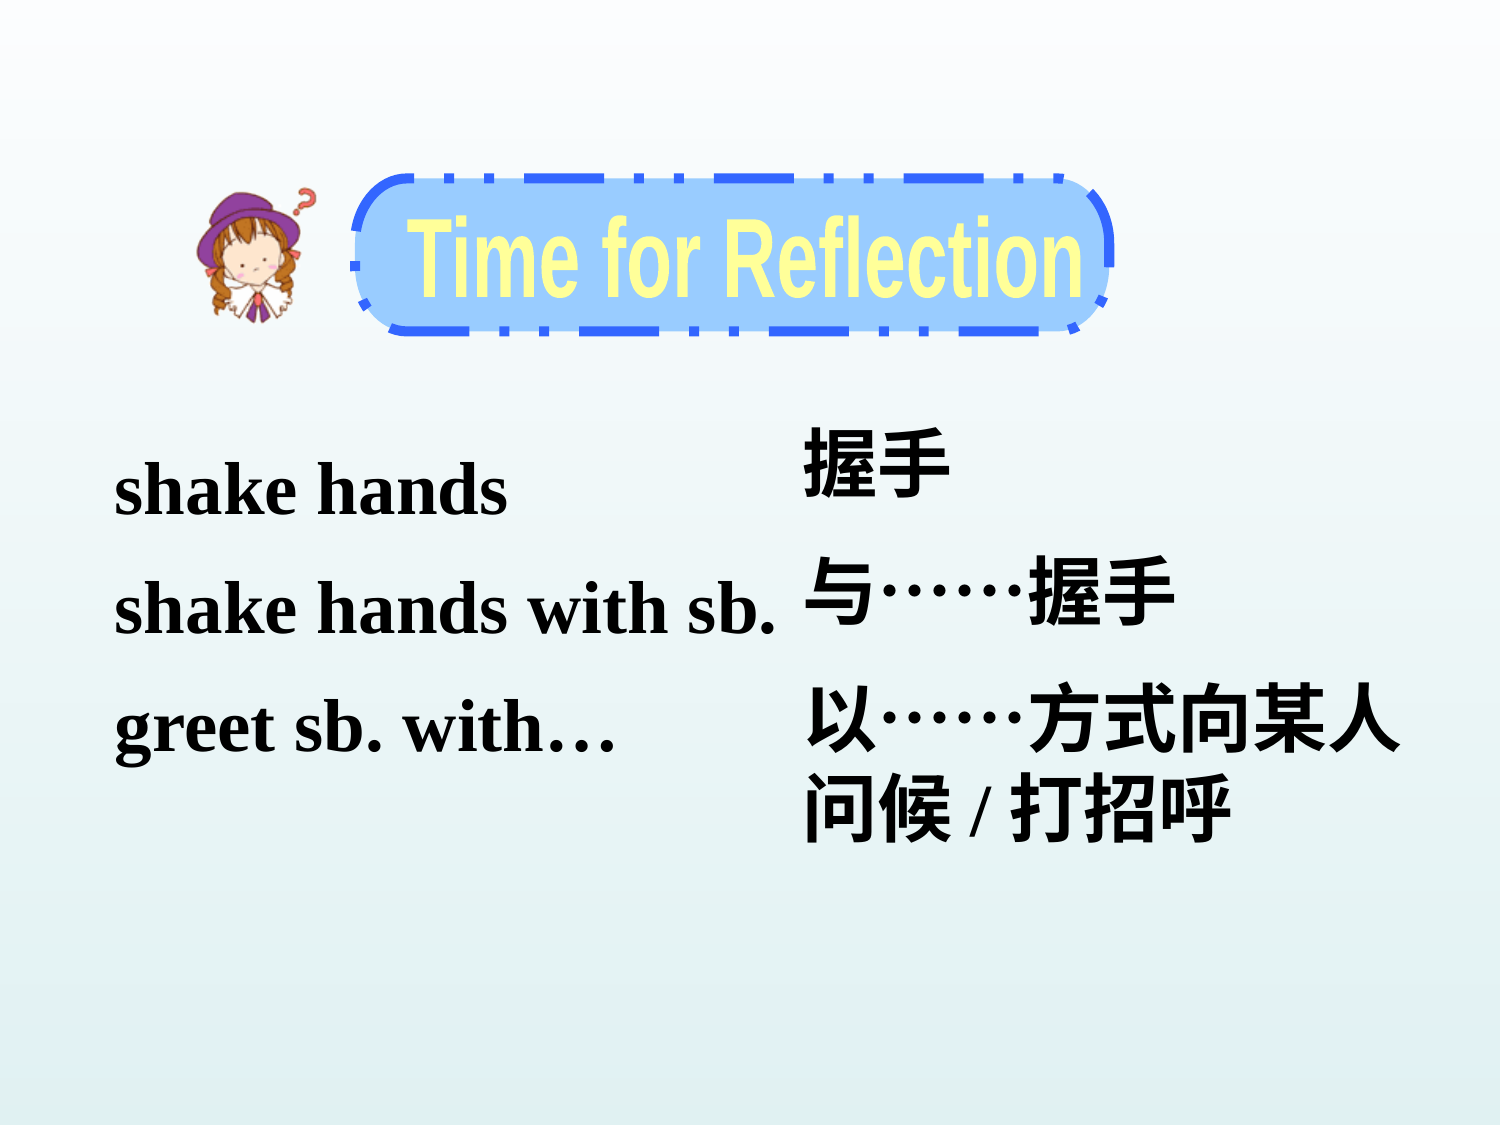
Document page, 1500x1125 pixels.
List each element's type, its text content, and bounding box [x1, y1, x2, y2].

picture [187, 184, 329, 326]
text_box 握手 与……握手 以……方式向某人问候/打招呼 [787, 409, 1438, 860]
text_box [349, 172, 1116, 340]
text_box shake hands shake hands with sb. greet sb. with… [99, 418, 787, 775]
